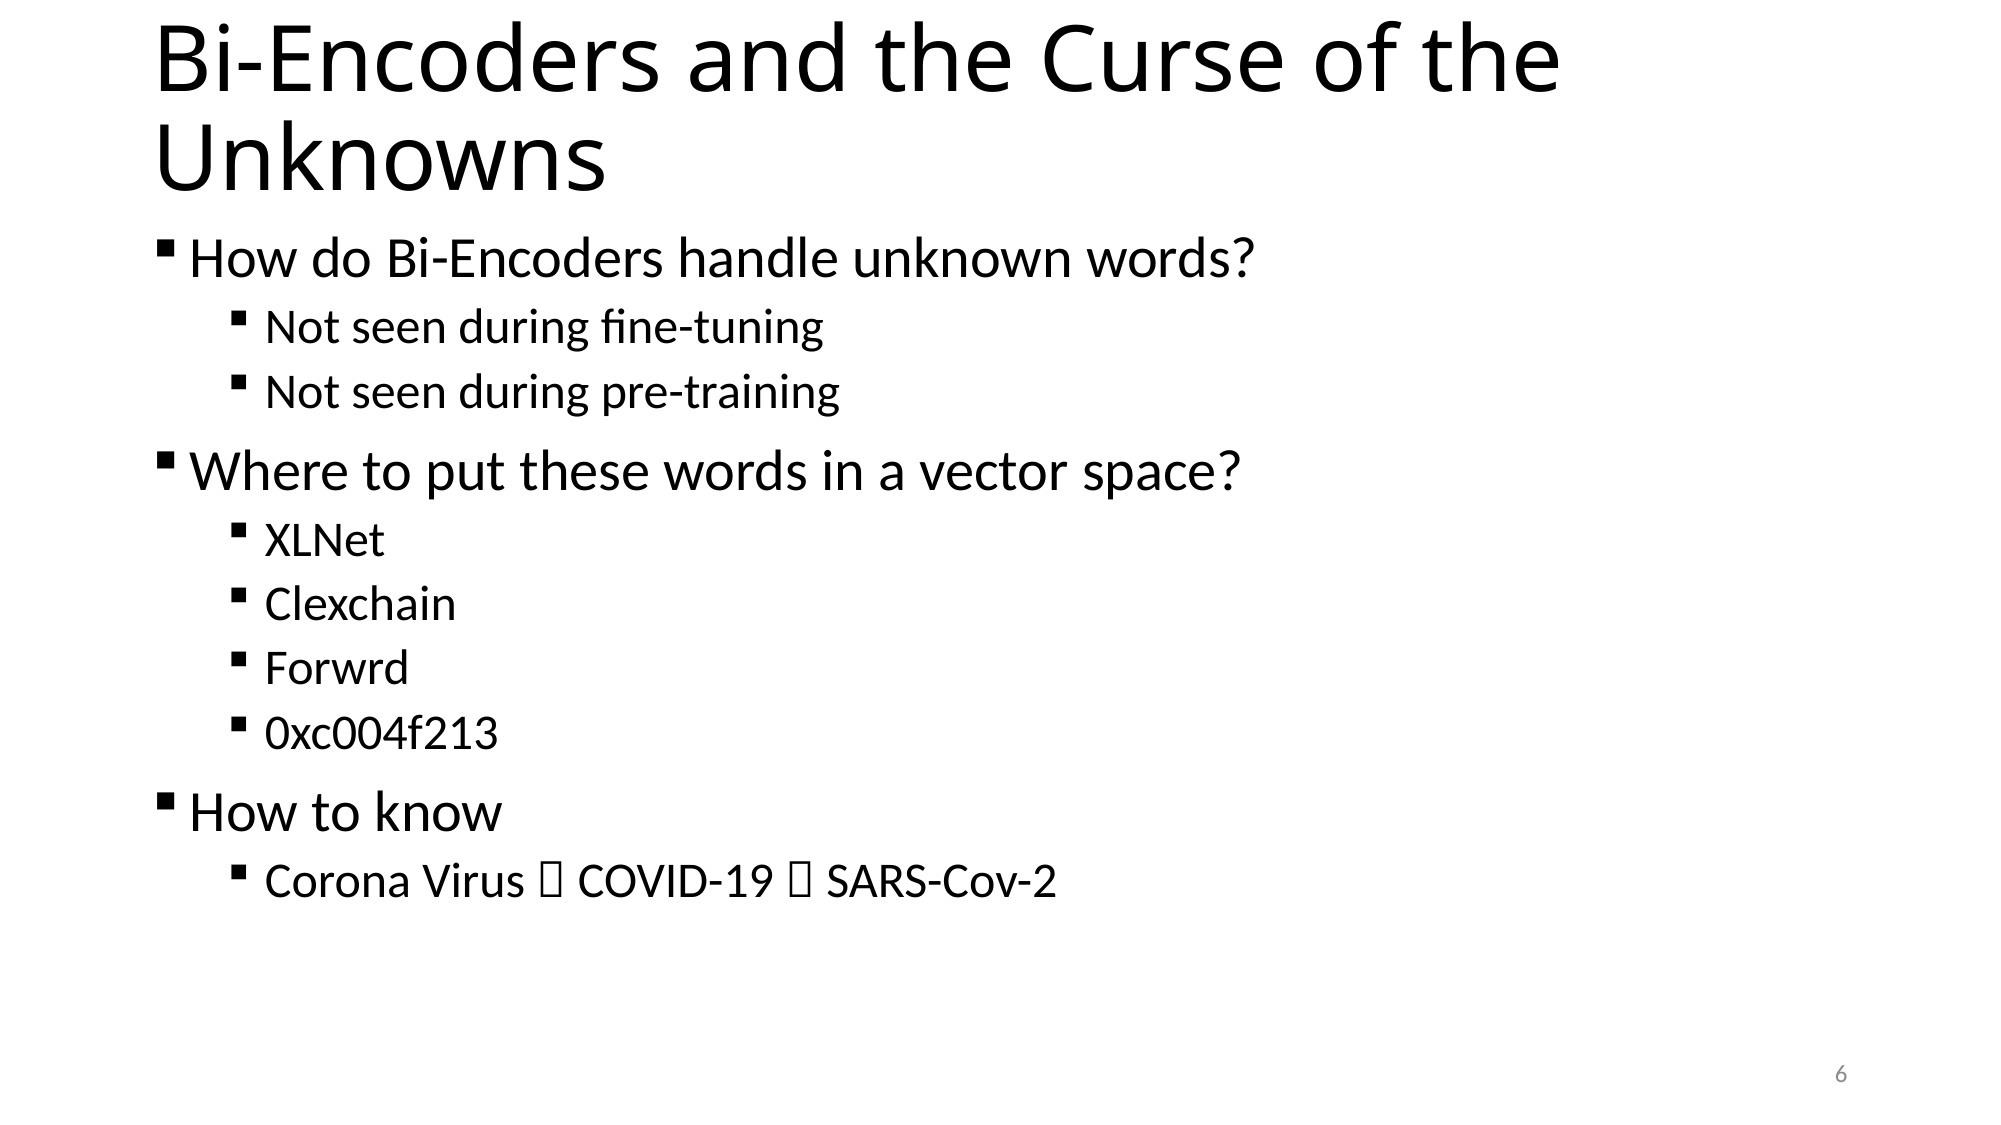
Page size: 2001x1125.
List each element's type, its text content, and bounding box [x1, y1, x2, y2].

list How do Bi-Encoders handle unknown words? Not seen during fine-tuning Not seen during pre-training Where to put these words in a vector space? XLNet Clexchain Forwrd 0xc004f213 How to know Corona Virus  COVID-19  SARS-Cov-2 [137, 219, 1863, 1085]
slide_number 6 [1412, 1042, 1863, 1103]
title Bi-Encoders and the Curse of the Unknowns [137, 2, 1863, 219]
